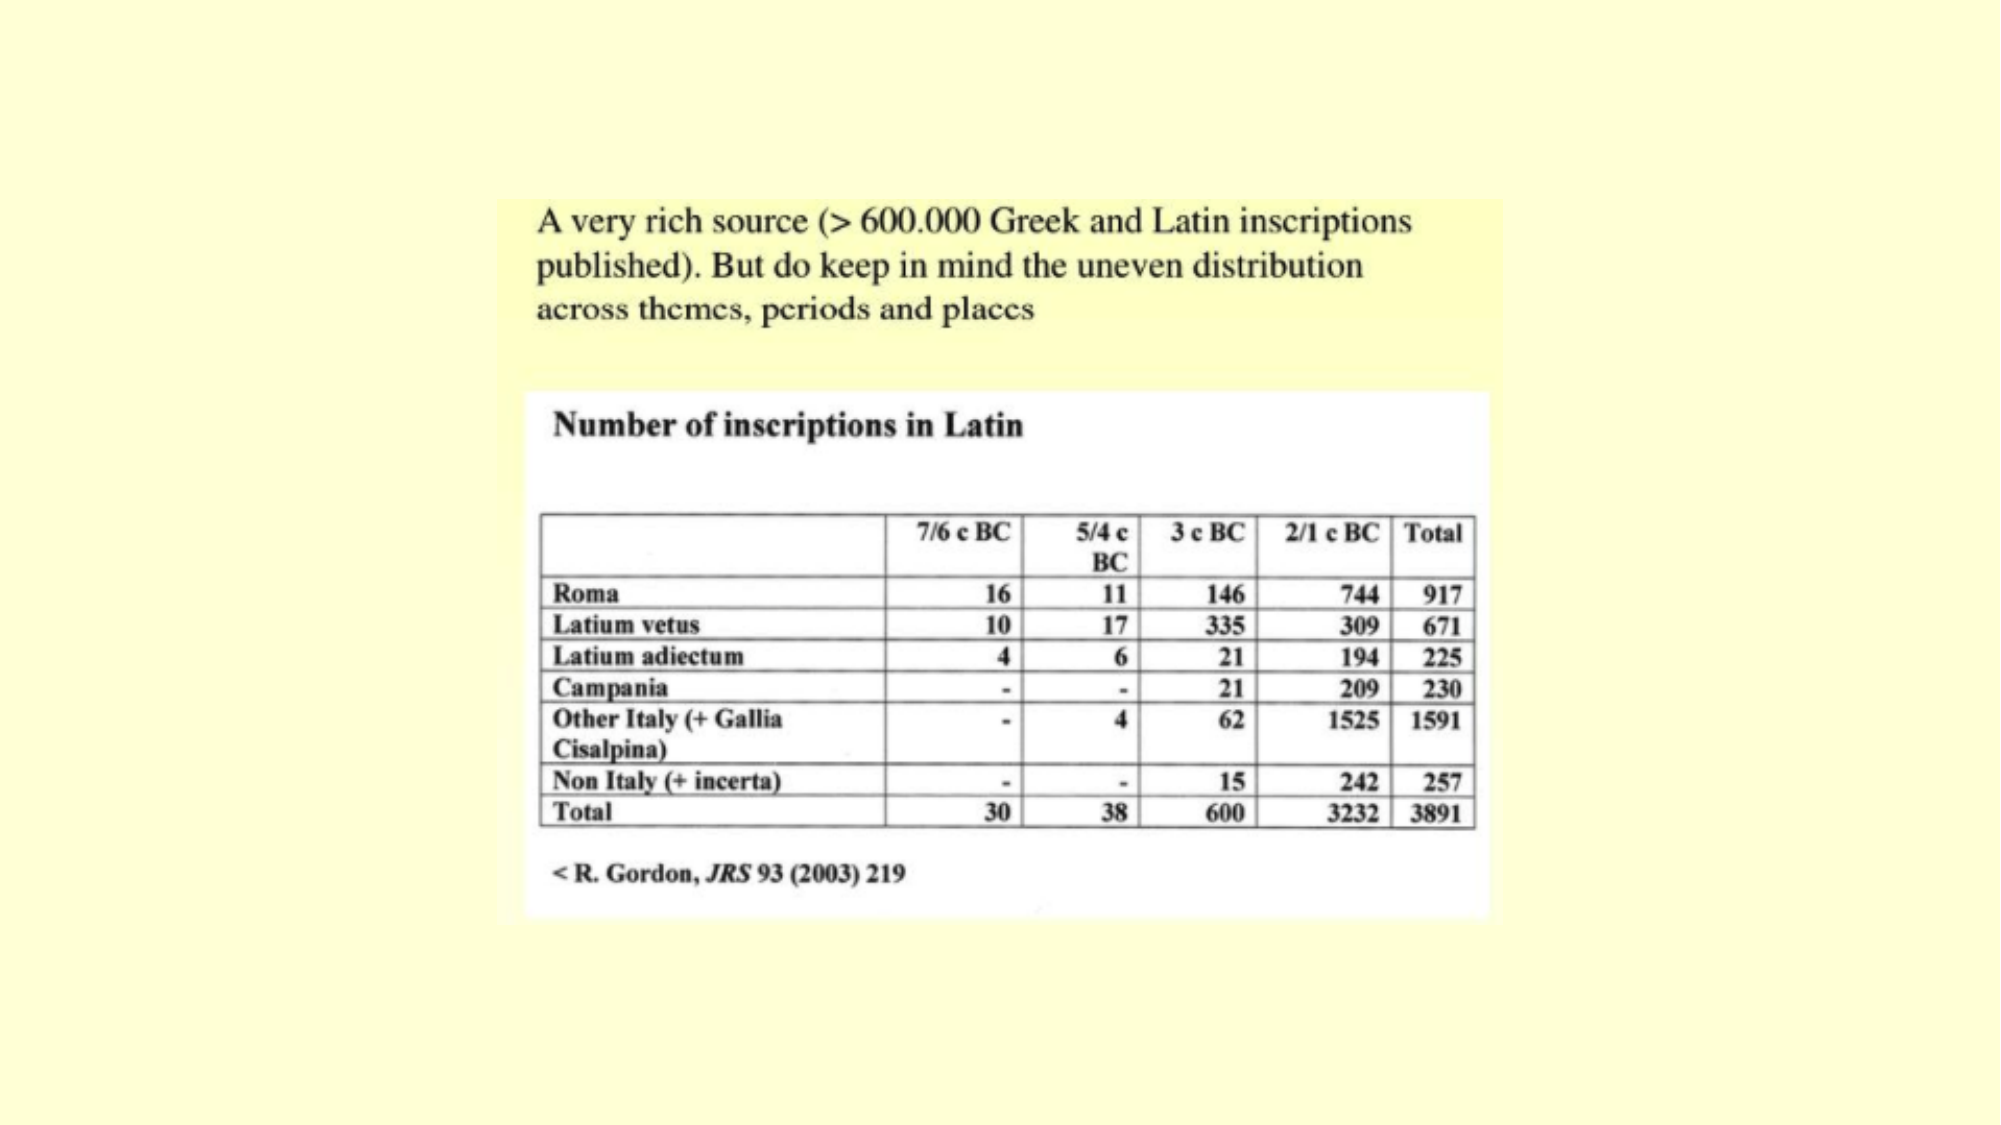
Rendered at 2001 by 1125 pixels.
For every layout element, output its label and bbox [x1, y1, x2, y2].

picture [497, 199, 1503, 926]
